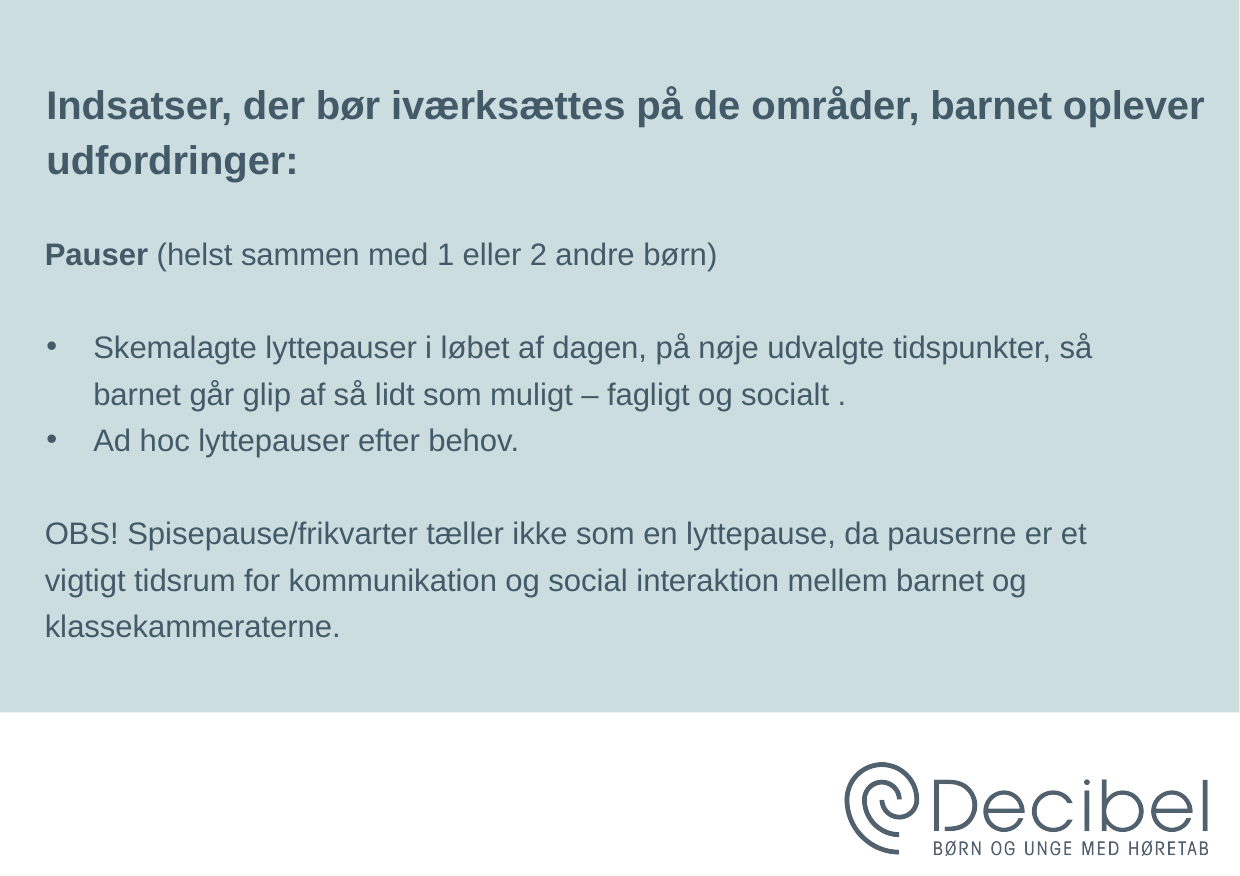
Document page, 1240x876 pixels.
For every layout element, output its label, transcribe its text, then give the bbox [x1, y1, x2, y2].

picture [844, 762, 1208, 856]
text_box [0, 0, 1240, 713]
list Pauser (helst sammen med 1 eller 2 andre børn) Skemalagte lyttepauser i løbet af dagen, på nøje udvalgte tidspunkter, så barnet går glip af så lidt som muligt – fagligt og socialt . Ad hoc lyttepauser efter behov. OBS! Spisepause/frikvarter tæller ikke som en lyttepause, da pauserne er et vigtigt tidsrum for kommunikation og social interaktion mellem barnet og klassekammeraterne. [44, 225, 1202, 718]
title Indsatser, der bør iværksættes på de områder, barnet oplever udfordringer: [44, 54, 1226, 201]
